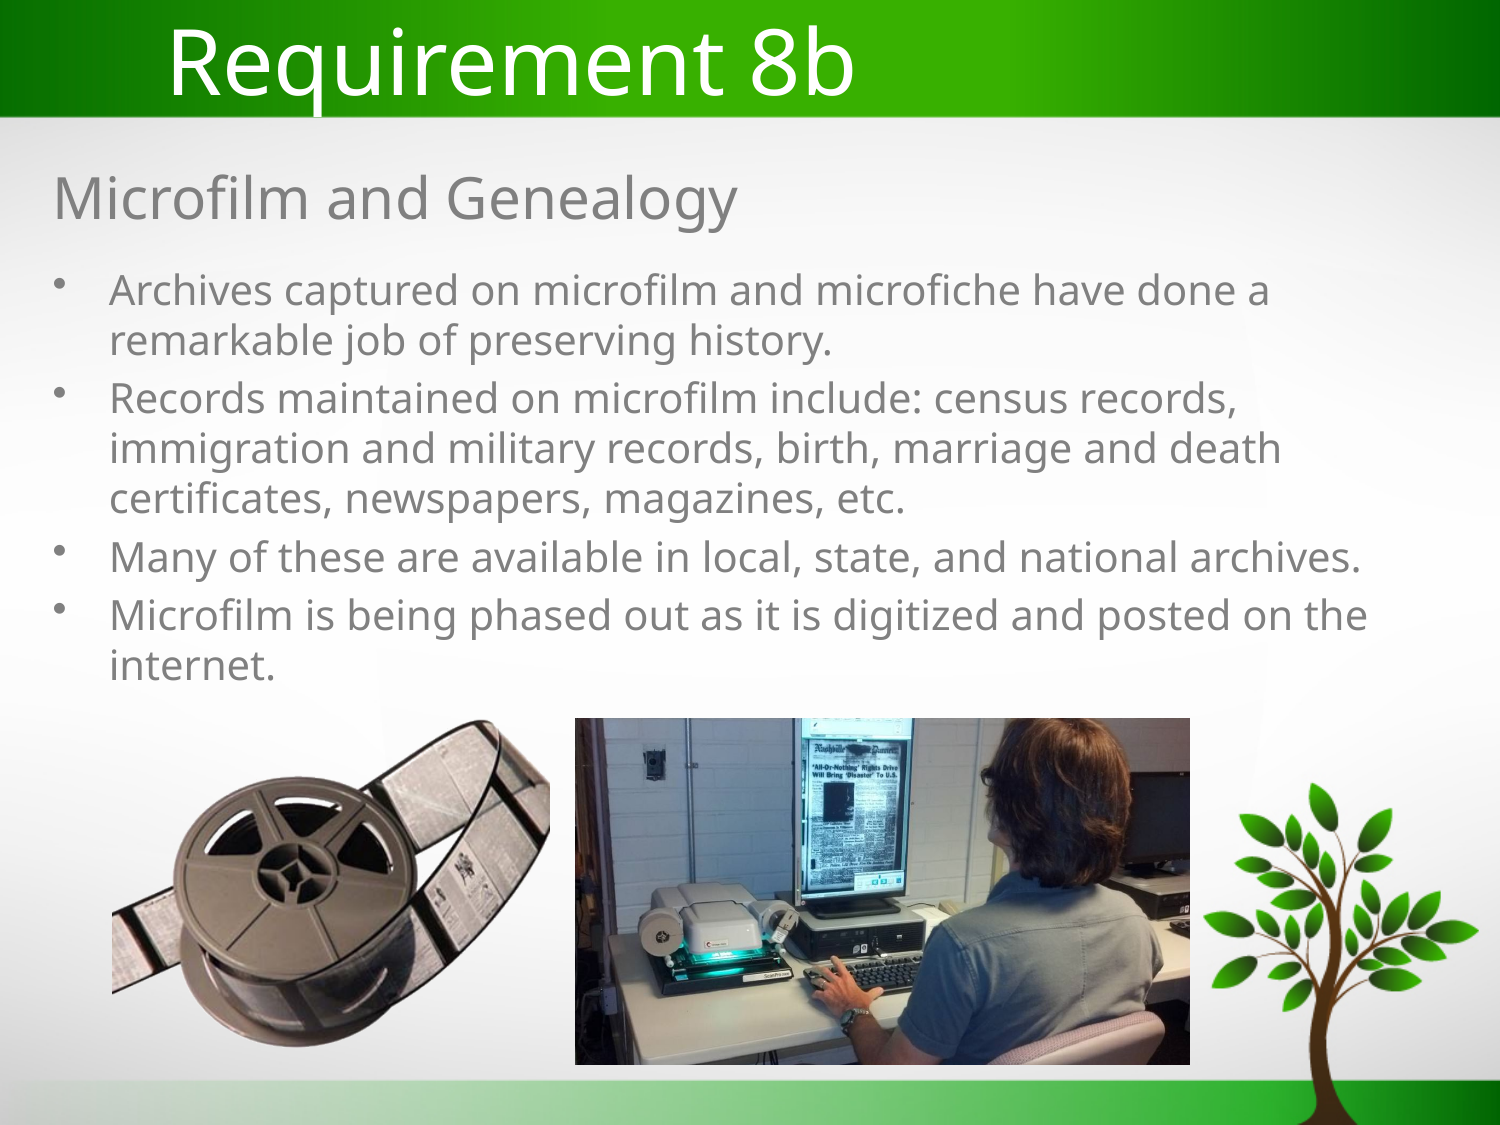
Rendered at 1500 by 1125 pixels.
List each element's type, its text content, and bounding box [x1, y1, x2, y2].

title Microfilm and Genealogy [37, 137, 1238, 256]
list Archives captured on microfilm and microfiche have done a remarkable job of preserving history. Records maintained on microfilm include: census records, immigration and military records, birth, marriage and death certificates, newspapers, magazines, etc. Many of these are available in local, state, and national archives. Microfilm is being phased out as it is digitized and posted on the internet. [37, 256, 1400, 719]
picture [0, 0, 1500, 1125]
text_box Requirement 8b [149, 0, 1350, 118]
